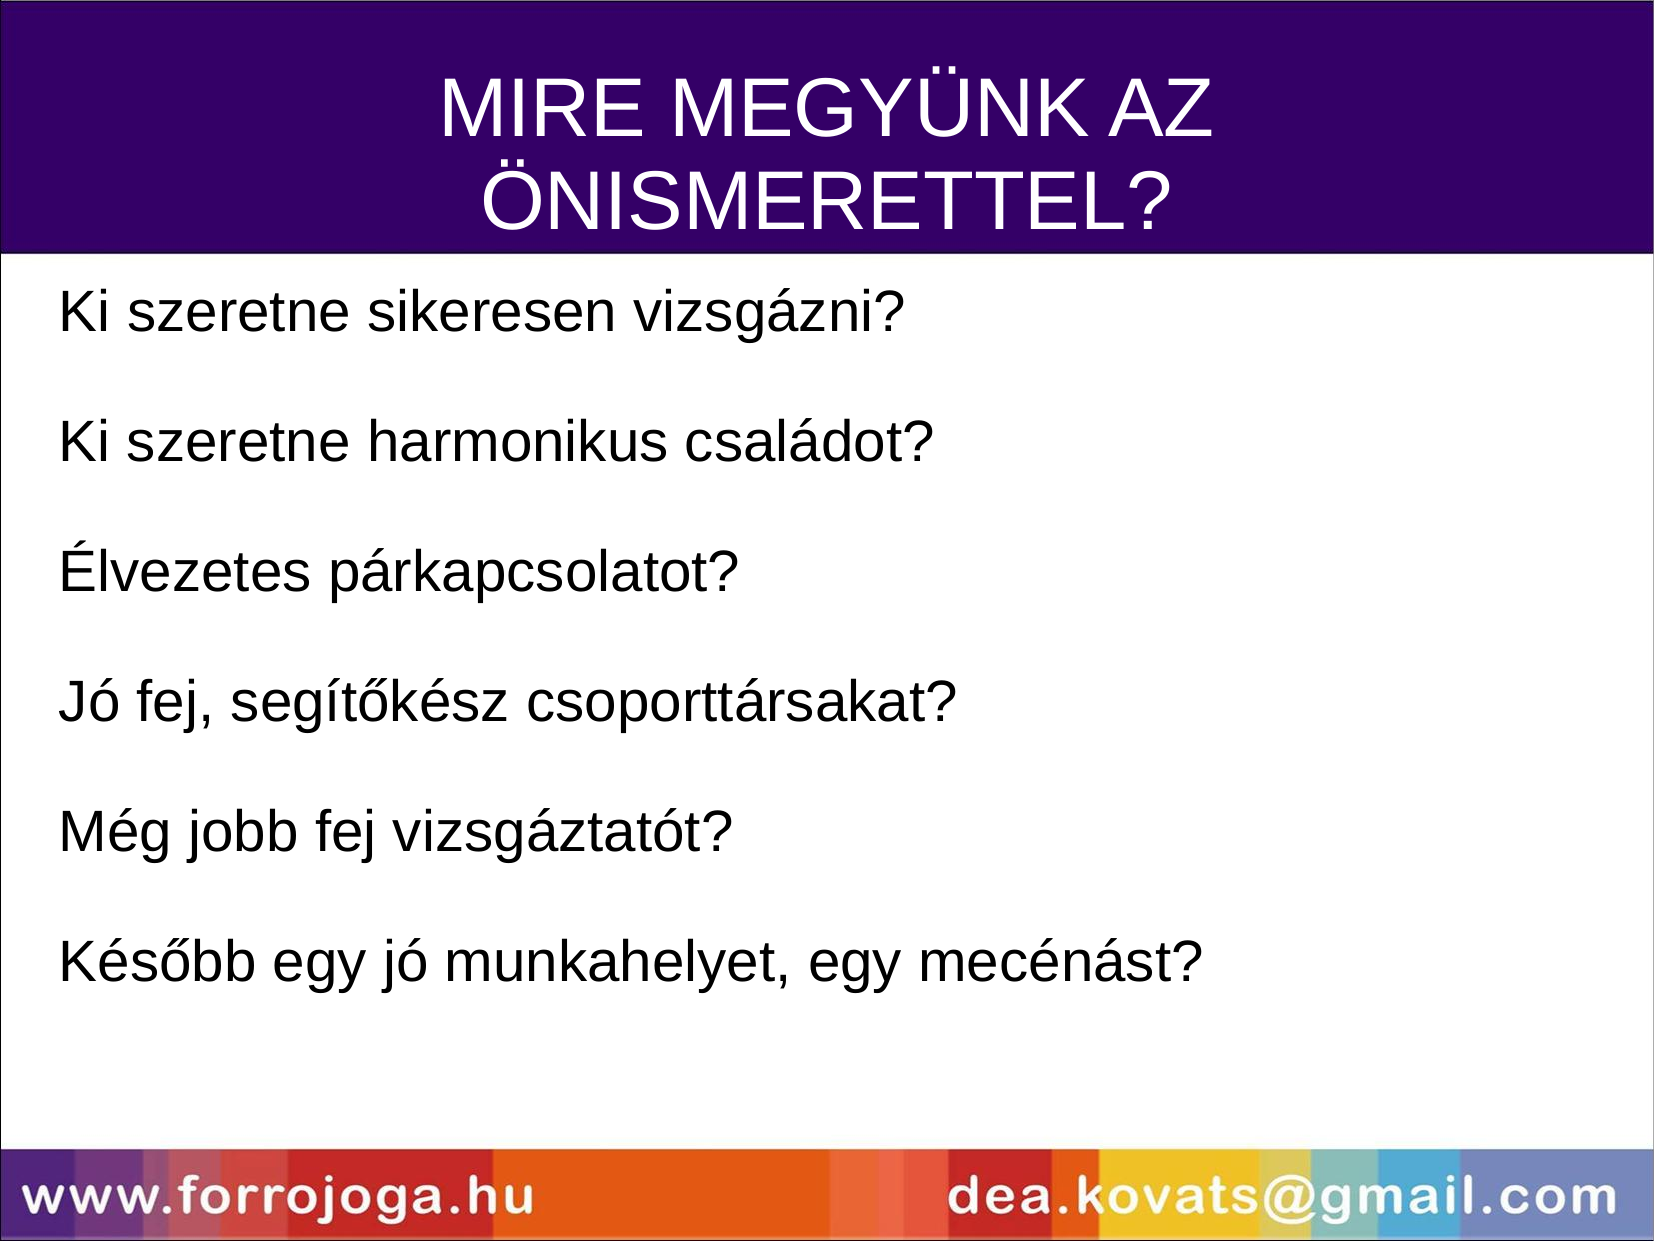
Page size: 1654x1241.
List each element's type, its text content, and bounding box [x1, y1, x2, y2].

text_box Ki szeretne sikeresen vizsgázni? Ki szeretne harmonikus családot? Élvezetes párkapcsolatot? Jó fej, segítőkész csoporttársakat? Még jobb fej vizsgáztatót? Később egy jó munkahelyet, egy mecénást? [59, 219, 1595, 1124]
picture [0, 0, 1654, 1241]
text_box MIRE MEGYÜNK AZ ÖNISMERETTEL? [82, 49, 1571, 257]
